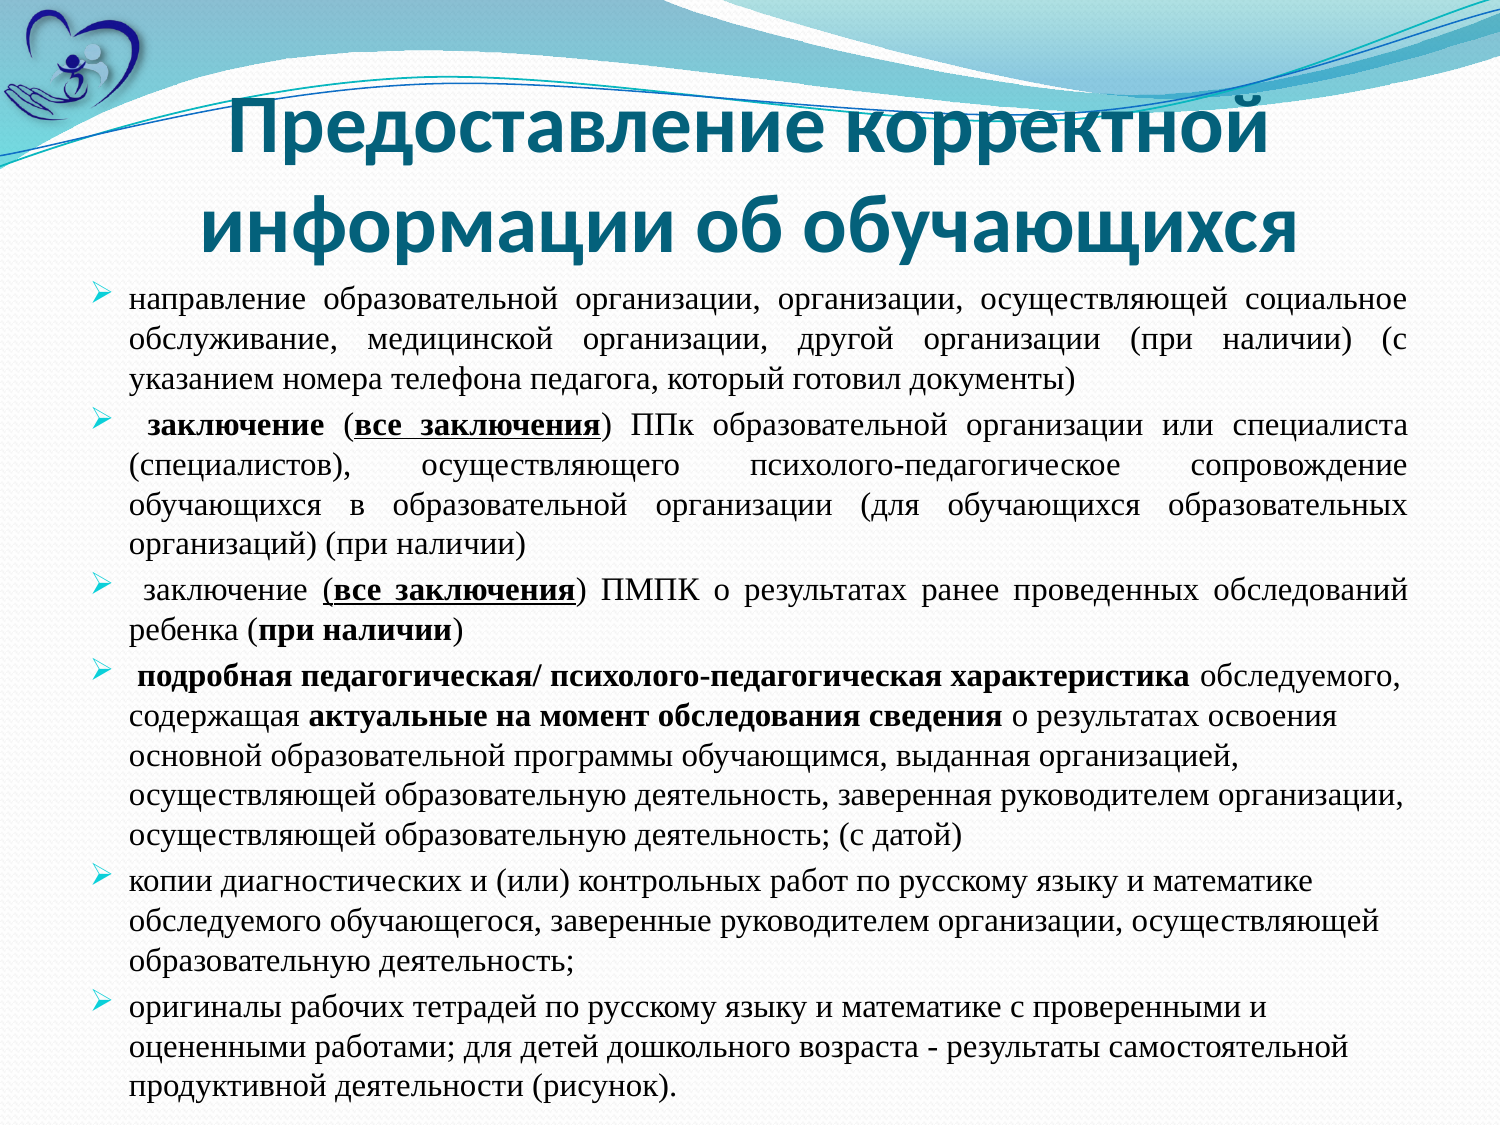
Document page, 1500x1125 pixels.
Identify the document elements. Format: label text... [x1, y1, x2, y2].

list направление образовательной организации, организации, осуществляющей социальное обслуживание, медицинской организации, другой организации (при наличии) (с указанием номера телефона педагога, который готовил документы) заключение (все заключения) ППк образовательной организации или специалиста (специалистов), осуществляющего психолого-педагогическое сопровождение обучающихся в образовательной организации (для обучающихся образовательных организаций) (при наличии) заключение (все заключения) ПМПК о результатах ранее проведенных обследований ребенка (при наличии) подробная педагогическая/ психолого-педагогическая характеристика обследуемого, содержащая актуальные на момент обследования сведения о результатах освоения основной образовательной программы обучающимся, выданная организацией, осуществляющей образовательную деятельность, заверенная руководителем организации, осуществляющей образовательную деятельность; (с датой) копии диагностических и (или) контрольных работ по русскому языку и математике обследуемого обучающегося, заверенные руководителем организации, осуществляющей образовательную деятельность; оригиналы рабочих тетрадей по русскому языку и математике с проверенными и оцененными работами; для детей дошкольного возраста - результаты самостоятельной продуктивной деятельности (рисунок). [75, 269, 1425, 1125]
picture [0, 0, 153, 153]
title Предоставление корректной информации об обучающихся [75, 115, 1425, 269]
